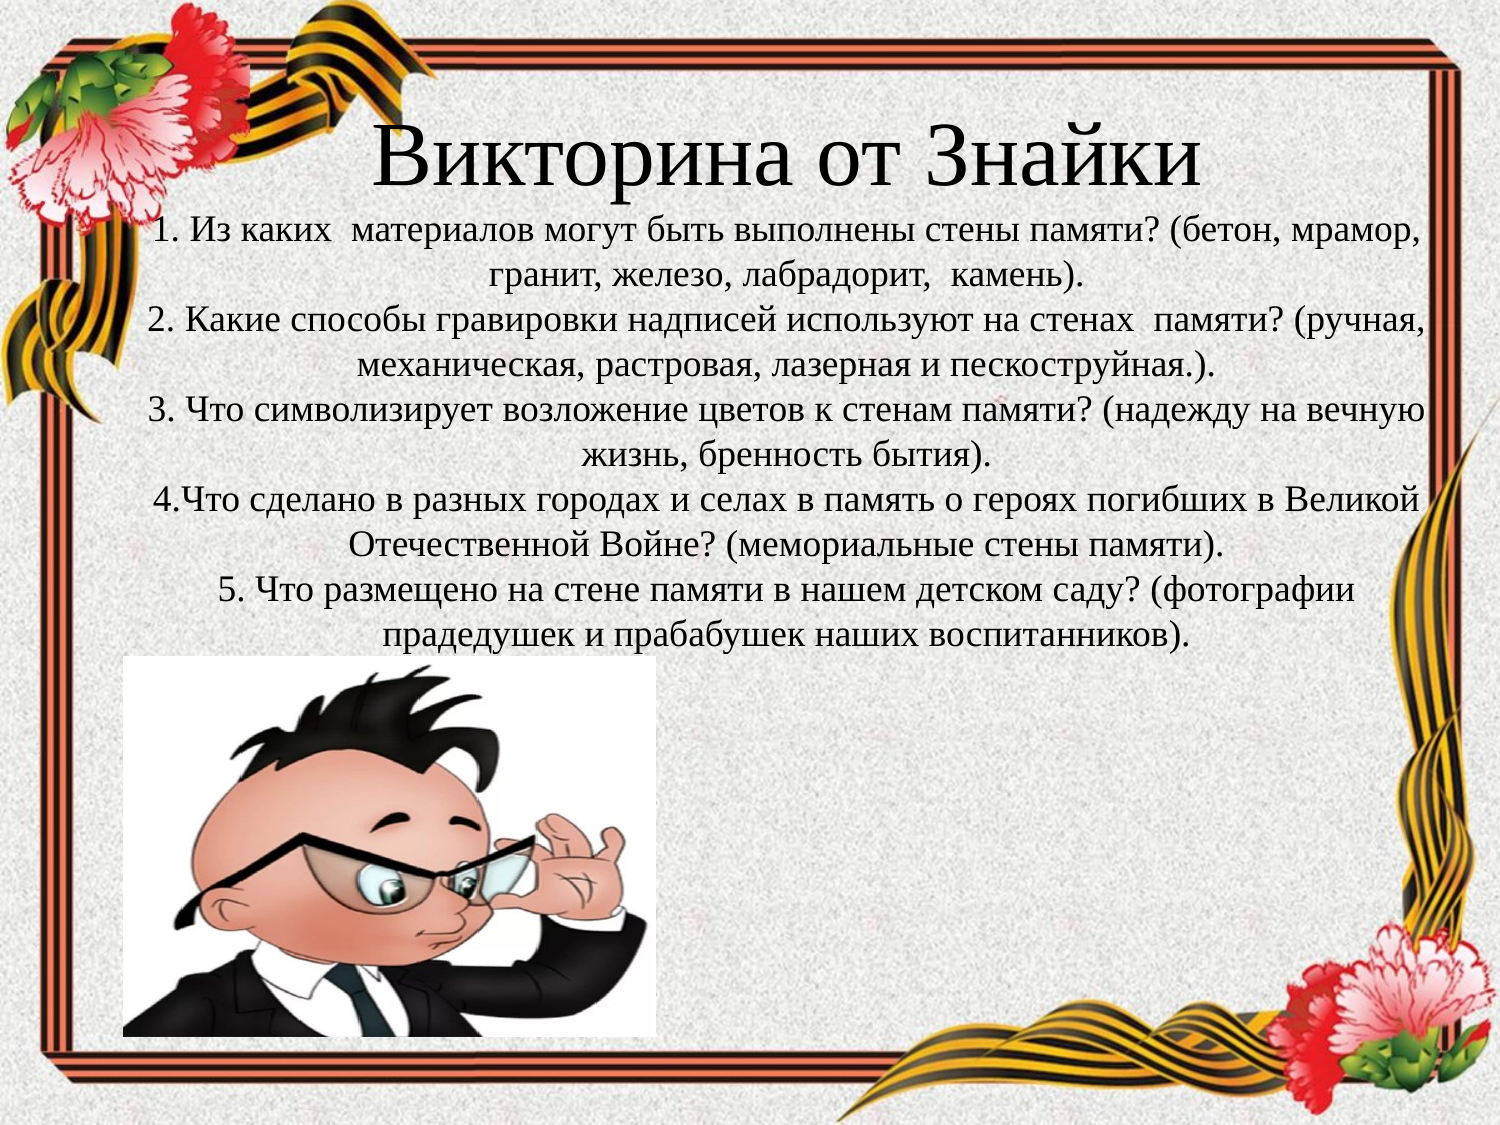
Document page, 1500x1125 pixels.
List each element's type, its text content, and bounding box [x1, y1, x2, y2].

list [123, 656, 656, 1037]
title Викторина от Знайки 1. Из каких материалов могут быть выполнены стены памяти? (бетон, мрамор, гранит, железо, лабрадорит, камень). 2. Какие способы гравировки надписей используют на стенах памяти? (ручная, механическая, растровая, лазерная и пескоструйная.). 3. Что символизирует возложение цветов к стенам памяти? (надежду на вечную жизнь, бренность бытия). 4.Что сделано в разных городах и селах в память о героях погибших в Великой Отечественной Войне? (мемориальные стены памяти). 5. Что размещено на стене памяти в нашем детском саду? (фотографии прадедушек и прабабушек наших воспитанников). [112, 42, 1463, 705]
picture [0, 0, 1500, 1125]
